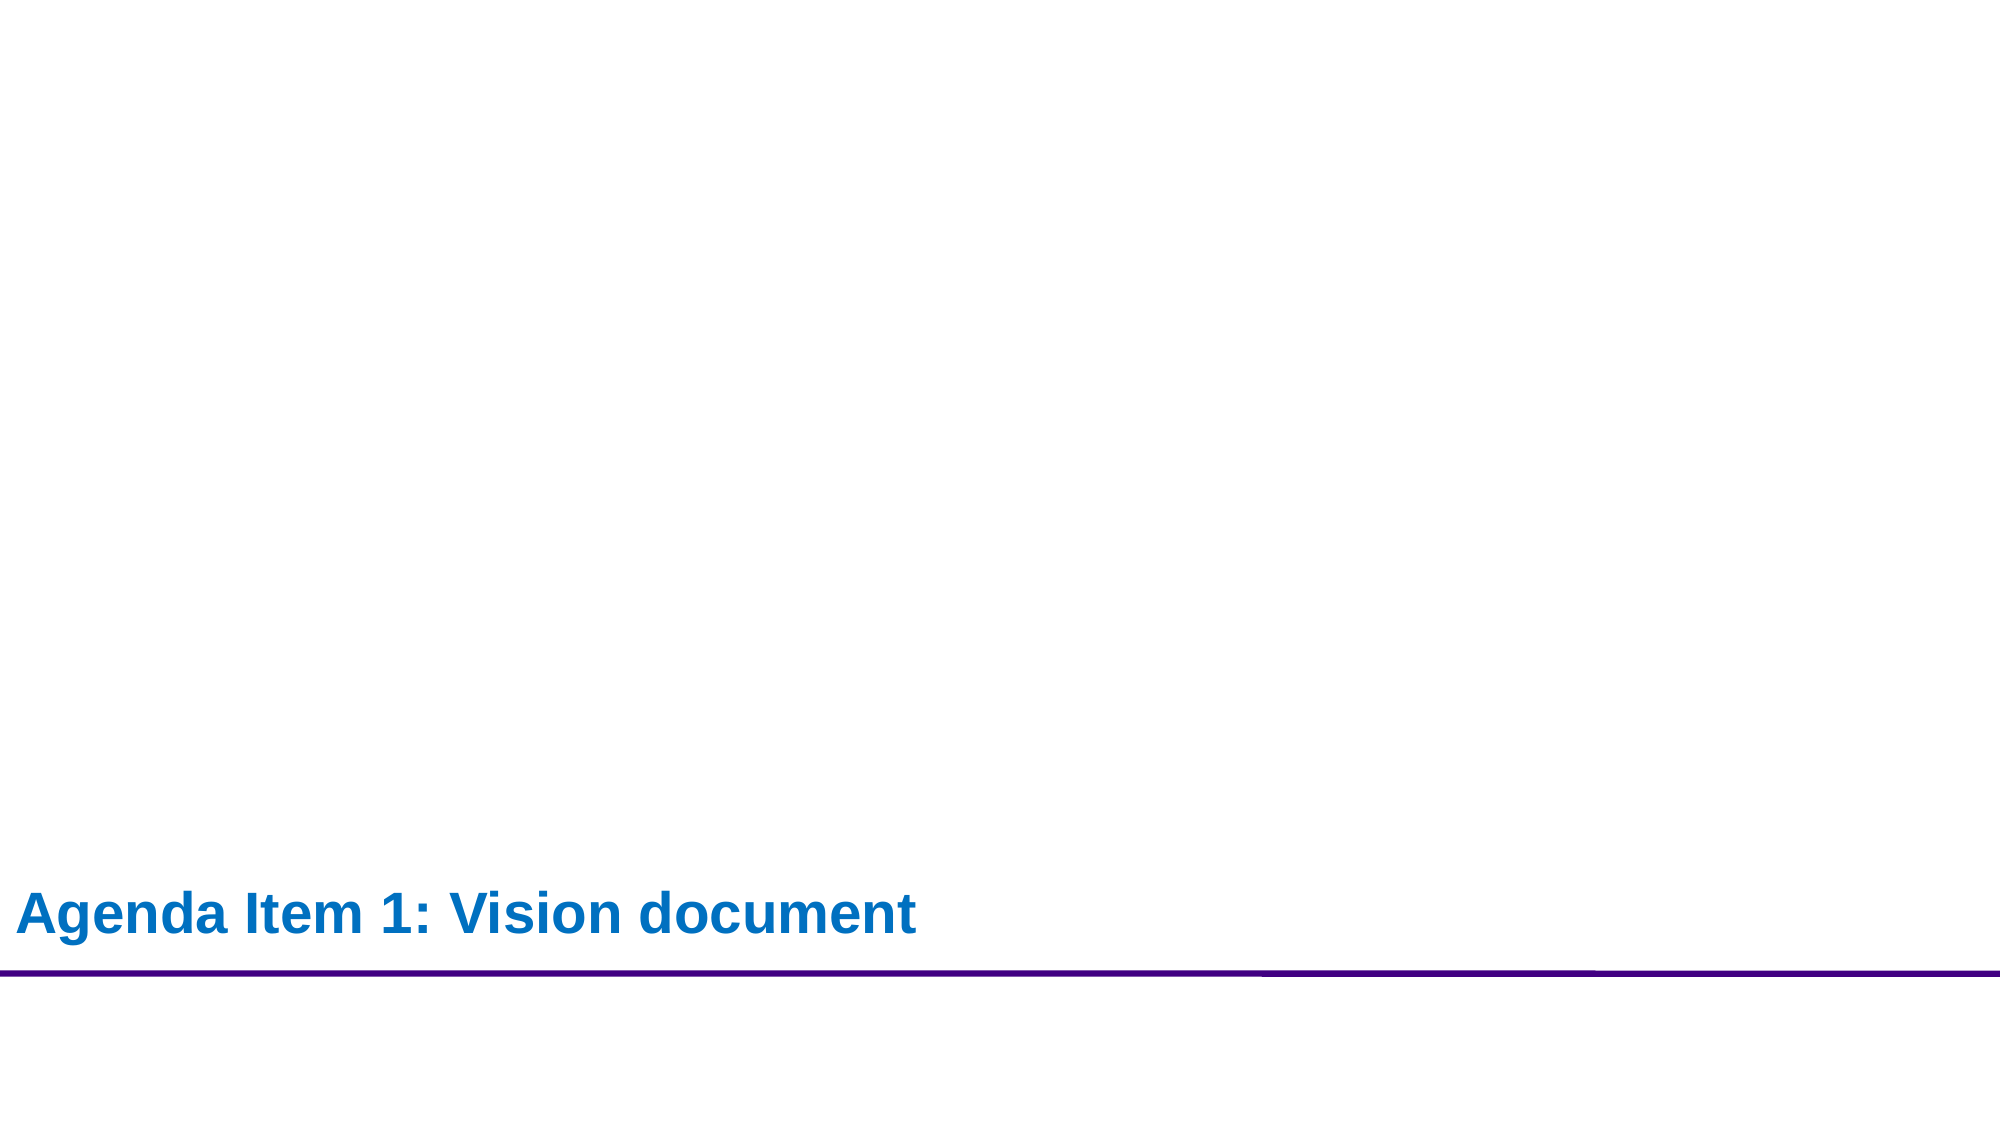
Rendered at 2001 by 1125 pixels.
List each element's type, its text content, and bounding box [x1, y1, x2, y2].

title Agenda Item 1: Vision document [0, 869, 2000, 960]
